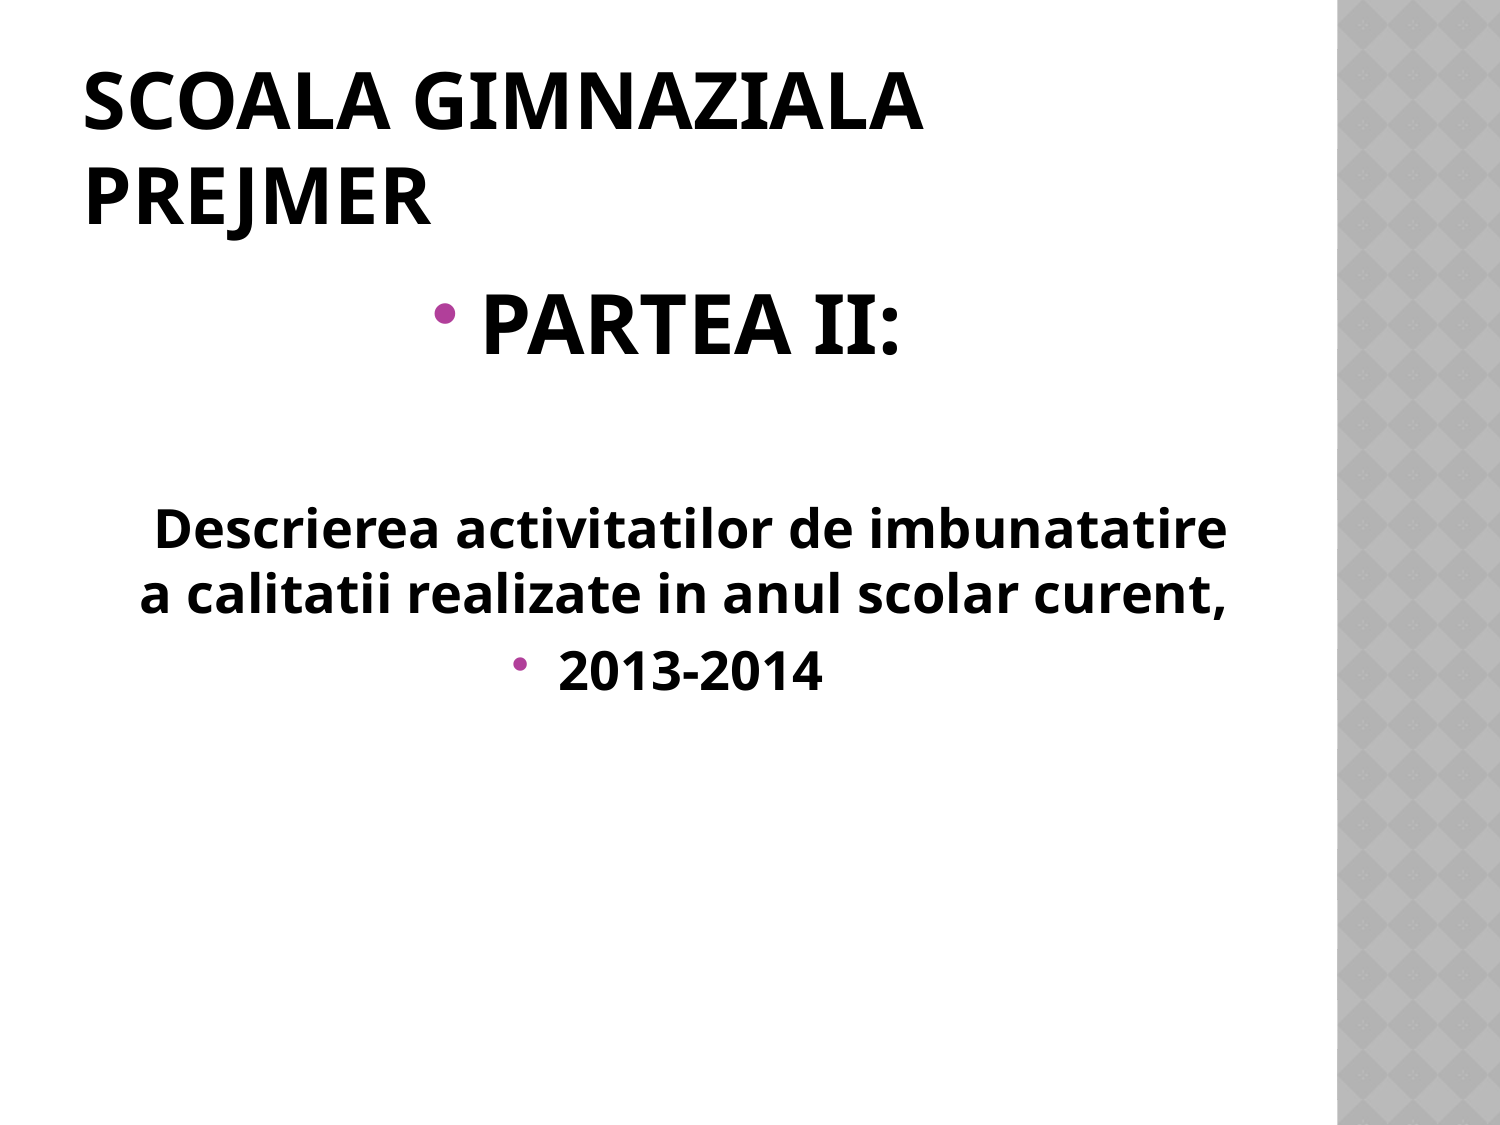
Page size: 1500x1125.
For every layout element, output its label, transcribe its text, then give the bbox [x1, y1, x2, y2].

list PARTEA II: Descrierea activitatilor de imbunatatire a calitatii realizate in anul scolar curent, 2013-2014 [74, 263, 1263, 1060]
title Scoala Gimnaziala Prejmer [75, 52, 1263, 240]
